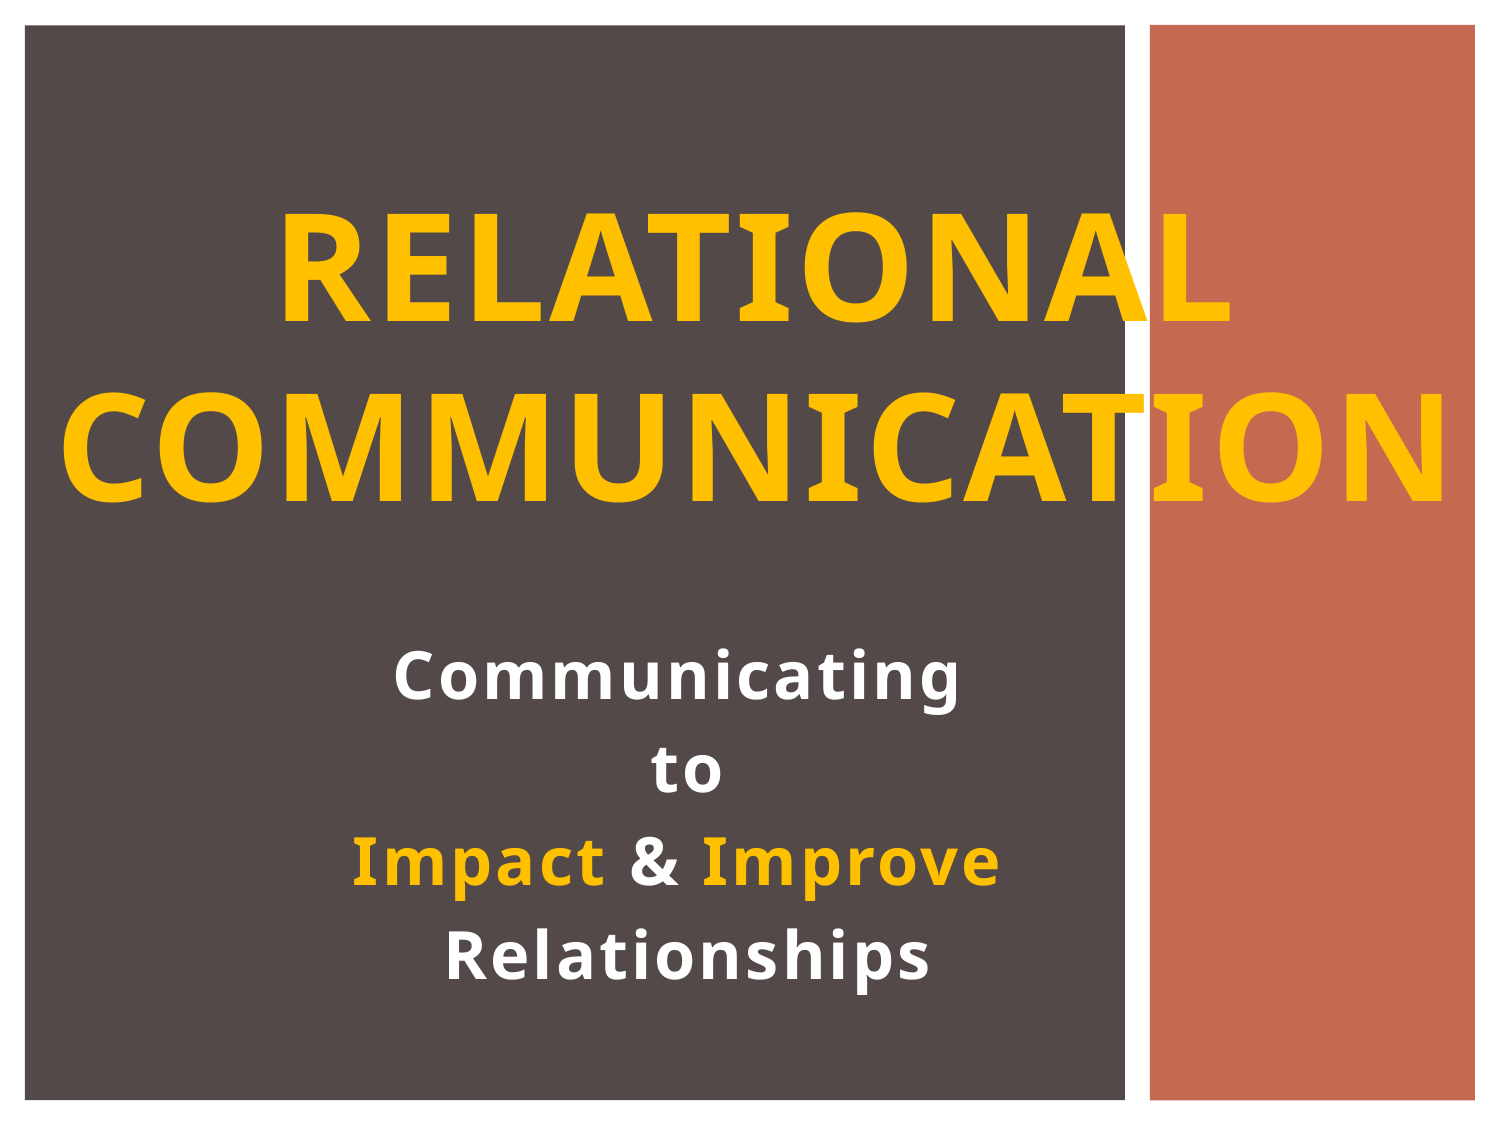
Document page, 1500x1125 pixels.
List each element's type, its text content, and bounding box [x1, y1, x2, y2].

subtitle Communicating to Impact & Improve Relationships [200, 624, 1175, 1000]
title RELATIONAL COMMUNICATION [37, 174, 1475, 529]
